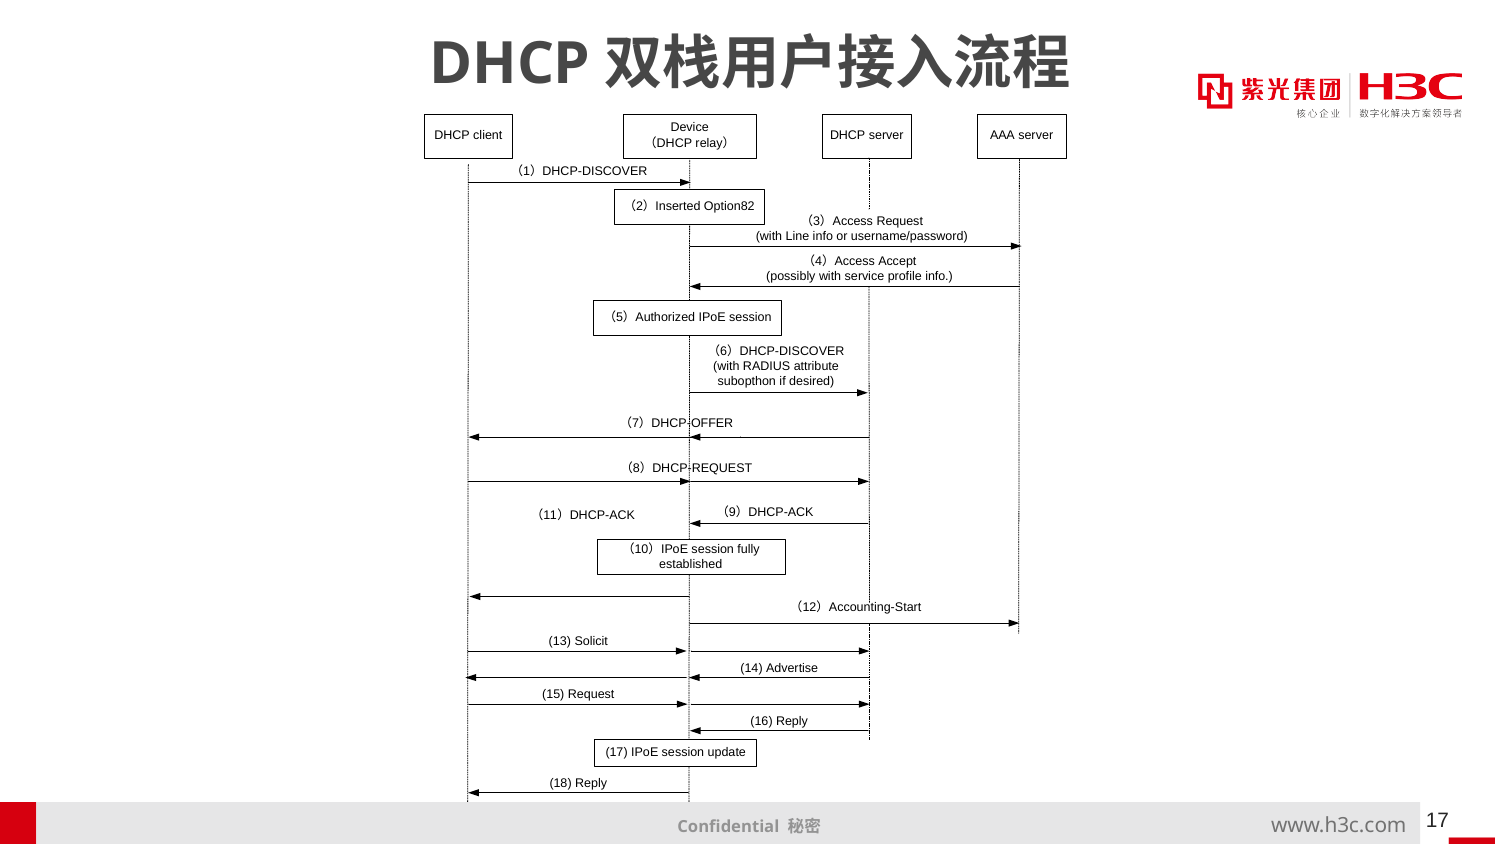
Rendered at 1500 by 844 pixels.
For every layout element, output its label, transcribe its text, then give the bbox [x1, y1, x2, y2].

title DHCP双栈用户接入流程 [74, 22, 1426, 99]
picture [0, 111, 1497, 844]
picture [1198, 32, 1471, 204]
